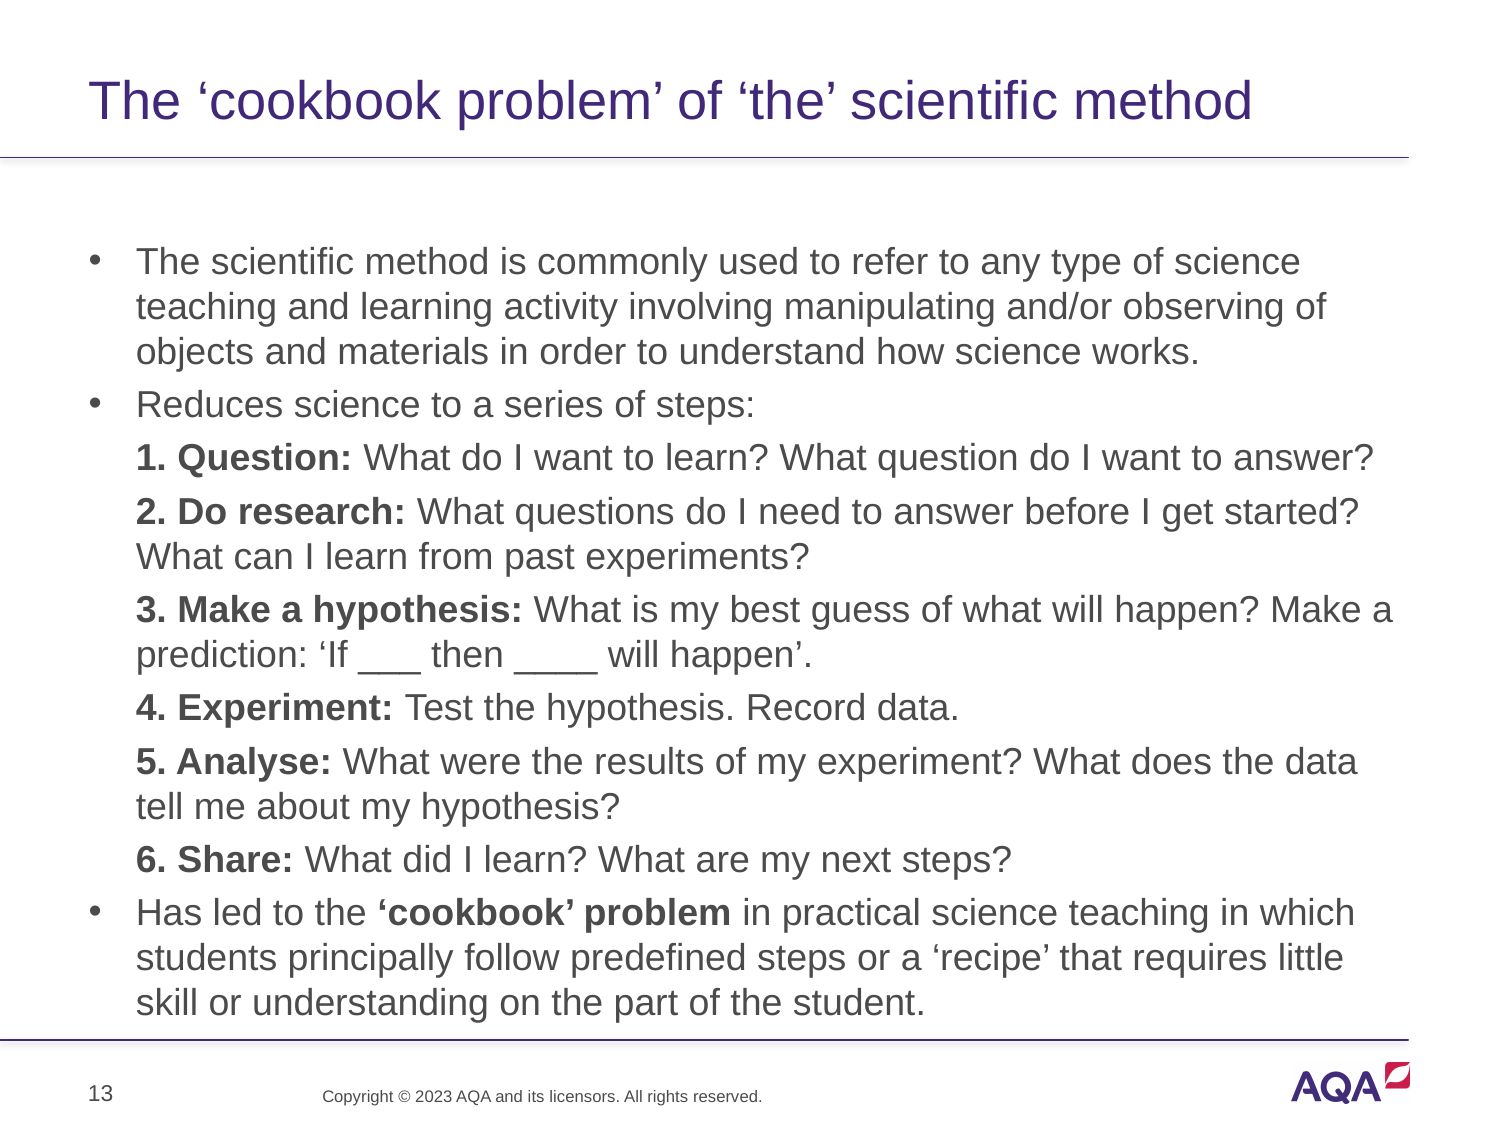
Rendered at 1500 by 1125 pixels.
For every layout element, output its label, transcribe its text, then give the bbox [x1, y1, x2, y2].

footer Copyright © 2023 AQA and its licensors. All rights reserved. [249, 1084, 764, 1124]
list The scientific method is commonly used to refer to any type of science teaching and learning activity involving manipulating and/or observing of objects and materials in order to understand how science works. Reduces science to a series of steps: 1. Question: What do I want to learn? What question do I want to answer? 2. Do research: What questions do I need to answer before I get started? What can I learn from past experiments? 3. Make a hypothesis: What is my best guess of what will happen? Make a prediction: ‘If ___ then ____ will happen’. 4. Experiment: Test the hypothesis. Record data. 5. Analyse: What were the results of my experiment? What does the data tell me about my hypothesis? 6. Share: What did I learn? What are my next steps? Has led to the ‘cookbook’ problem in practical science teaching in which students principally follow predefined steps or a ‘recipe’ that requires little skill or understanding on the part of the student. [88, 236, 1409, 1007]
slide_number 13 [72, 1062, 188, 1123]
picture [1291, 1062, 1410, 1104]
title The ‘cookbook problem’ of ‘the’ scientific method [88, 72, 1409, 144]
